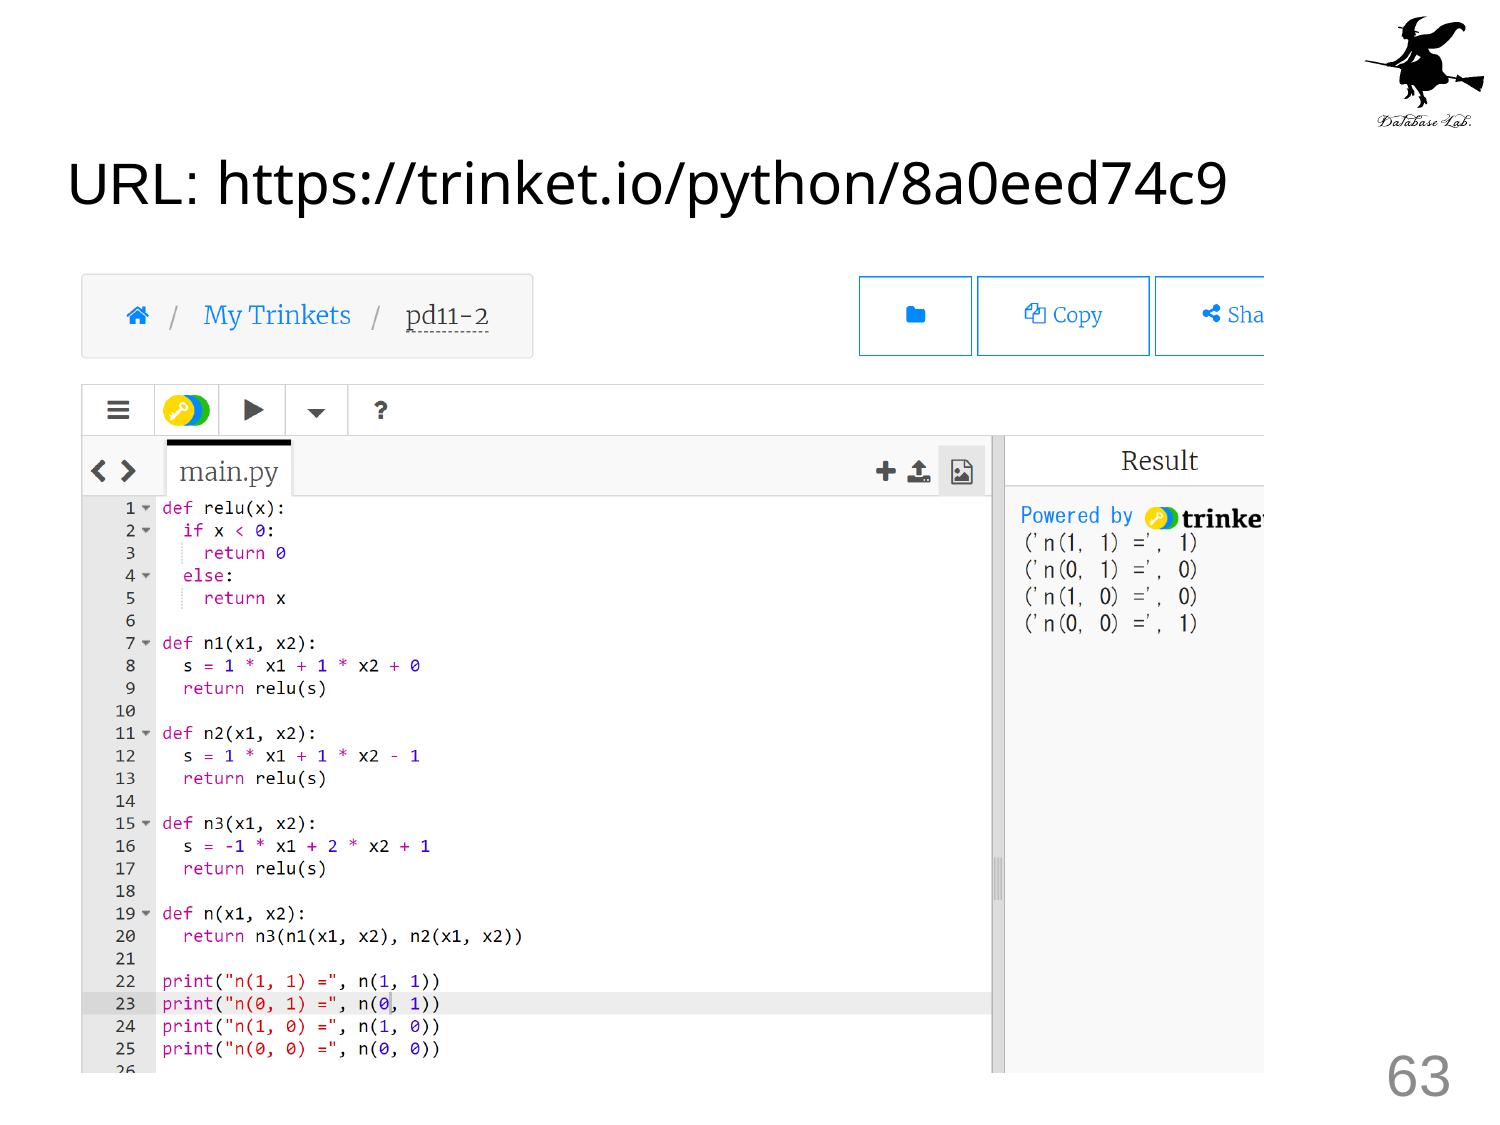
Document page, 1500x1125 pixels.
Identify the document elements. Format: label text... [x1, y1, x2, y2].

list URL: https://trinket.io/python/8a0eed74c9 [52, 138, 1441, 1014]
slide_number 63 [1129, 1042, 1467, 1103]
picture [1362, 14, 1486, 130]
picture [74, 267, 1264, 1073]
